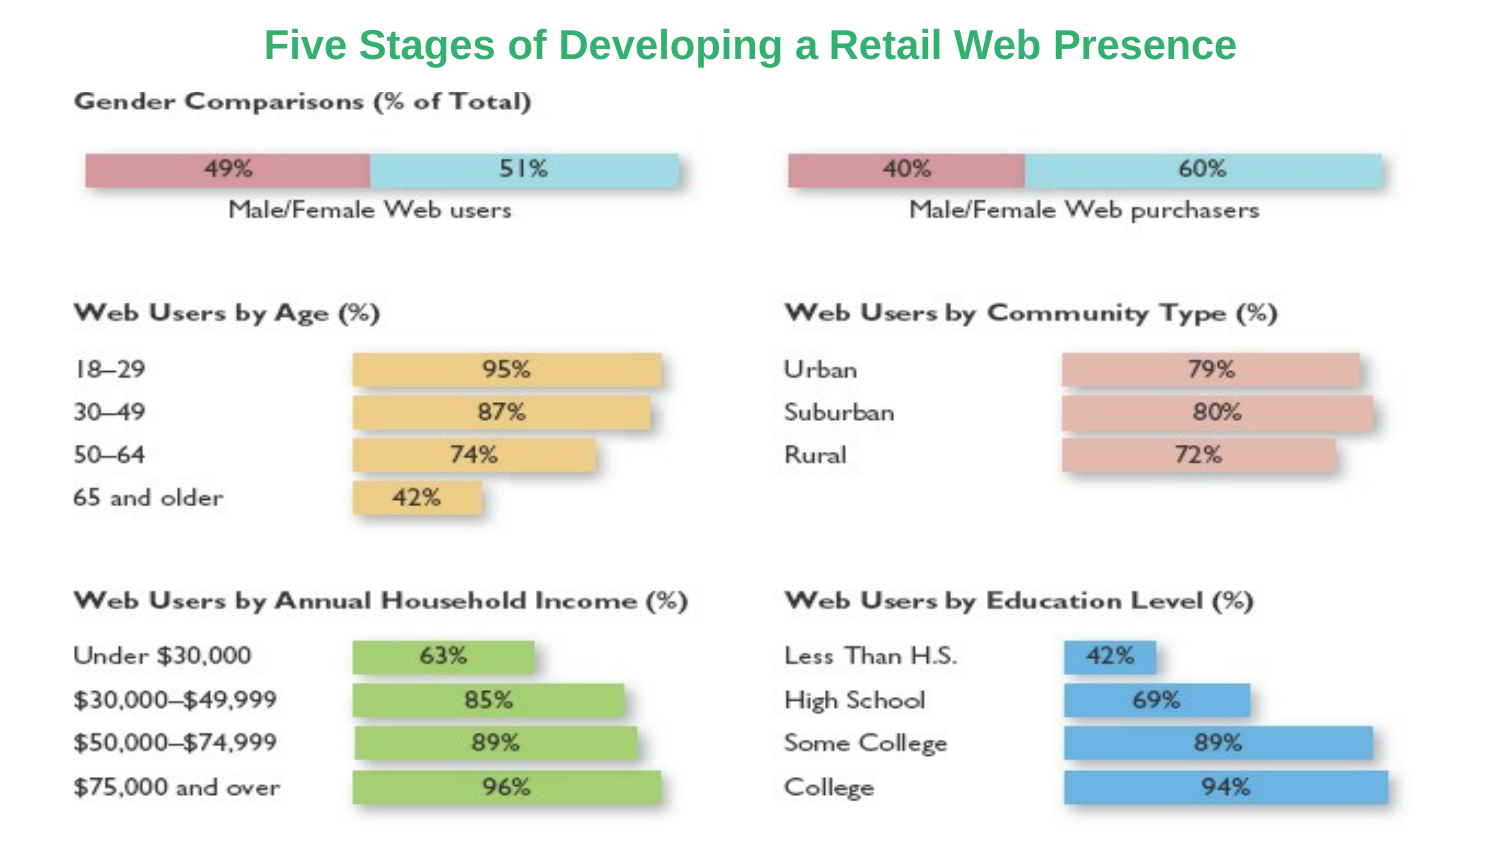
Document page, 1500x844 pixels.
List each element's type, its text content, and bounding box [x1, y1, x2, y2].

text_box Five Stages of Developing a Retail Web Presence [87, 15, 1413, 68]
picture [73, 91, 1413, 827]
